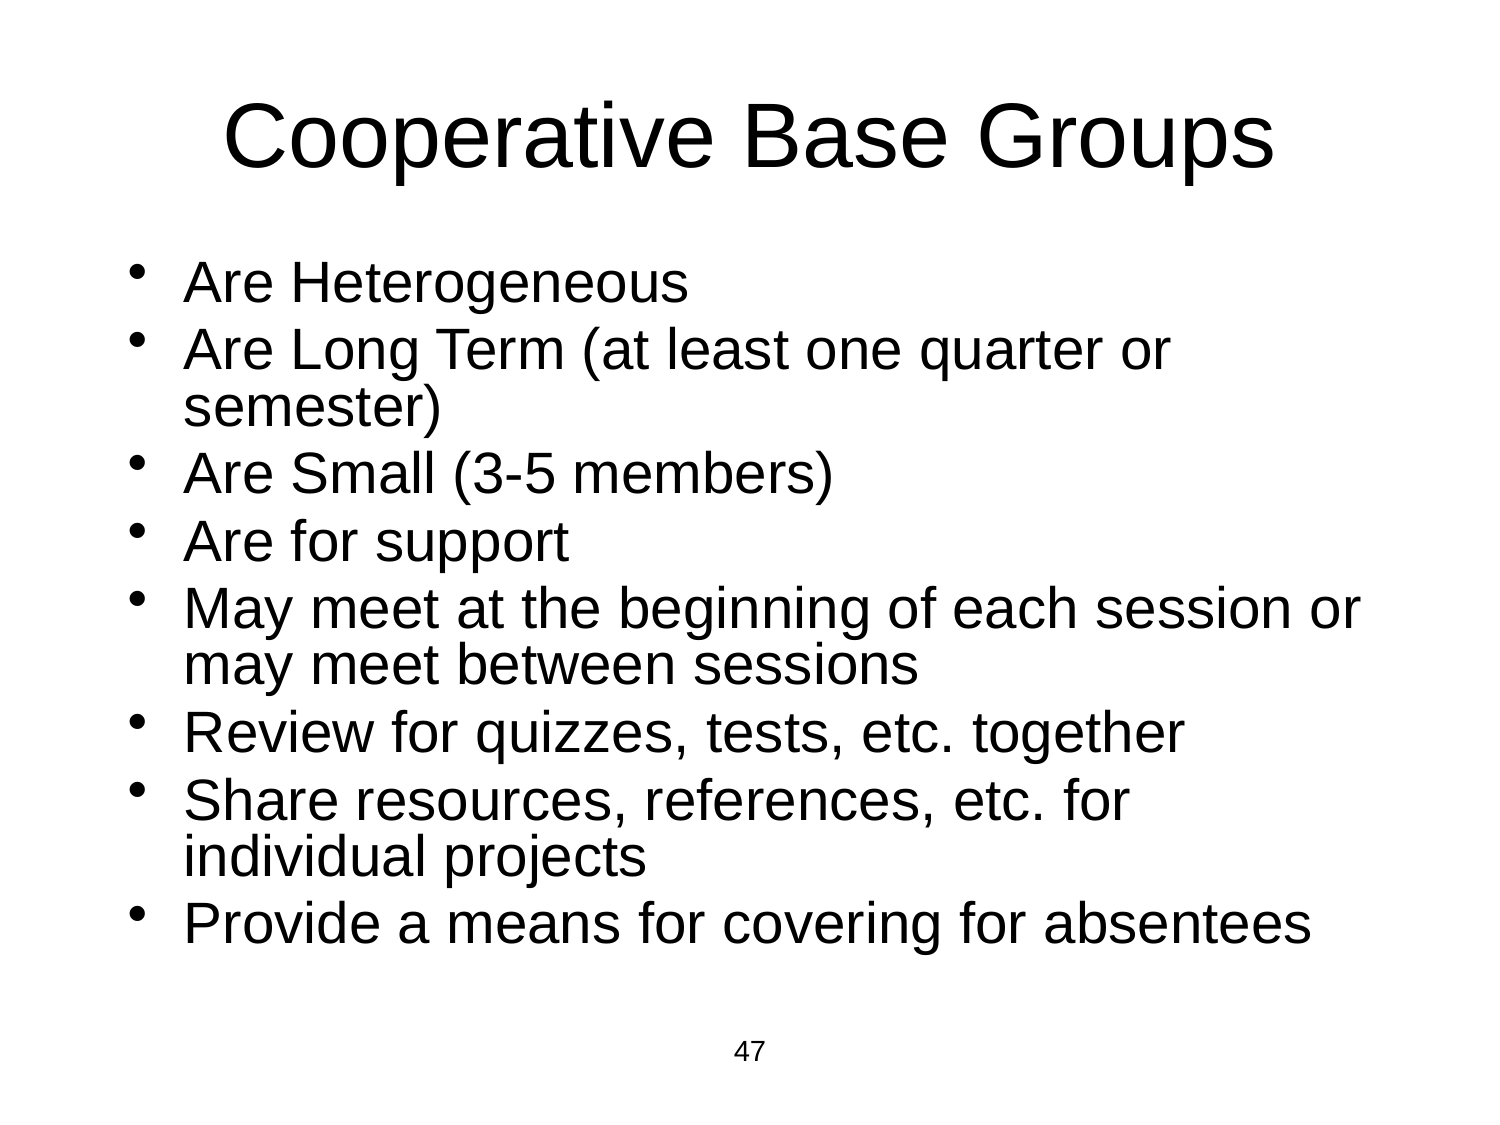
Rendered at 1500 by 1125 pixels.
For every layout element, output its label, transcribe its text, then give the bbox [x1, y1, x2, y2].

footer 47 [512, 1024, 988, 1101]
list Are Heterogeneous Are Long Term (at least one quarter or semester) Are Small (3-5 members) Are for support May meet at the beginning of each session or may meet between sessions Review for quizzes, tests, etc. together Share resources, references, etc. for individual projects Provide a means for covering for absentees [112, 249, 1388, 926]
title Cooperative Base Groups [112, 37, 1388, 226]
